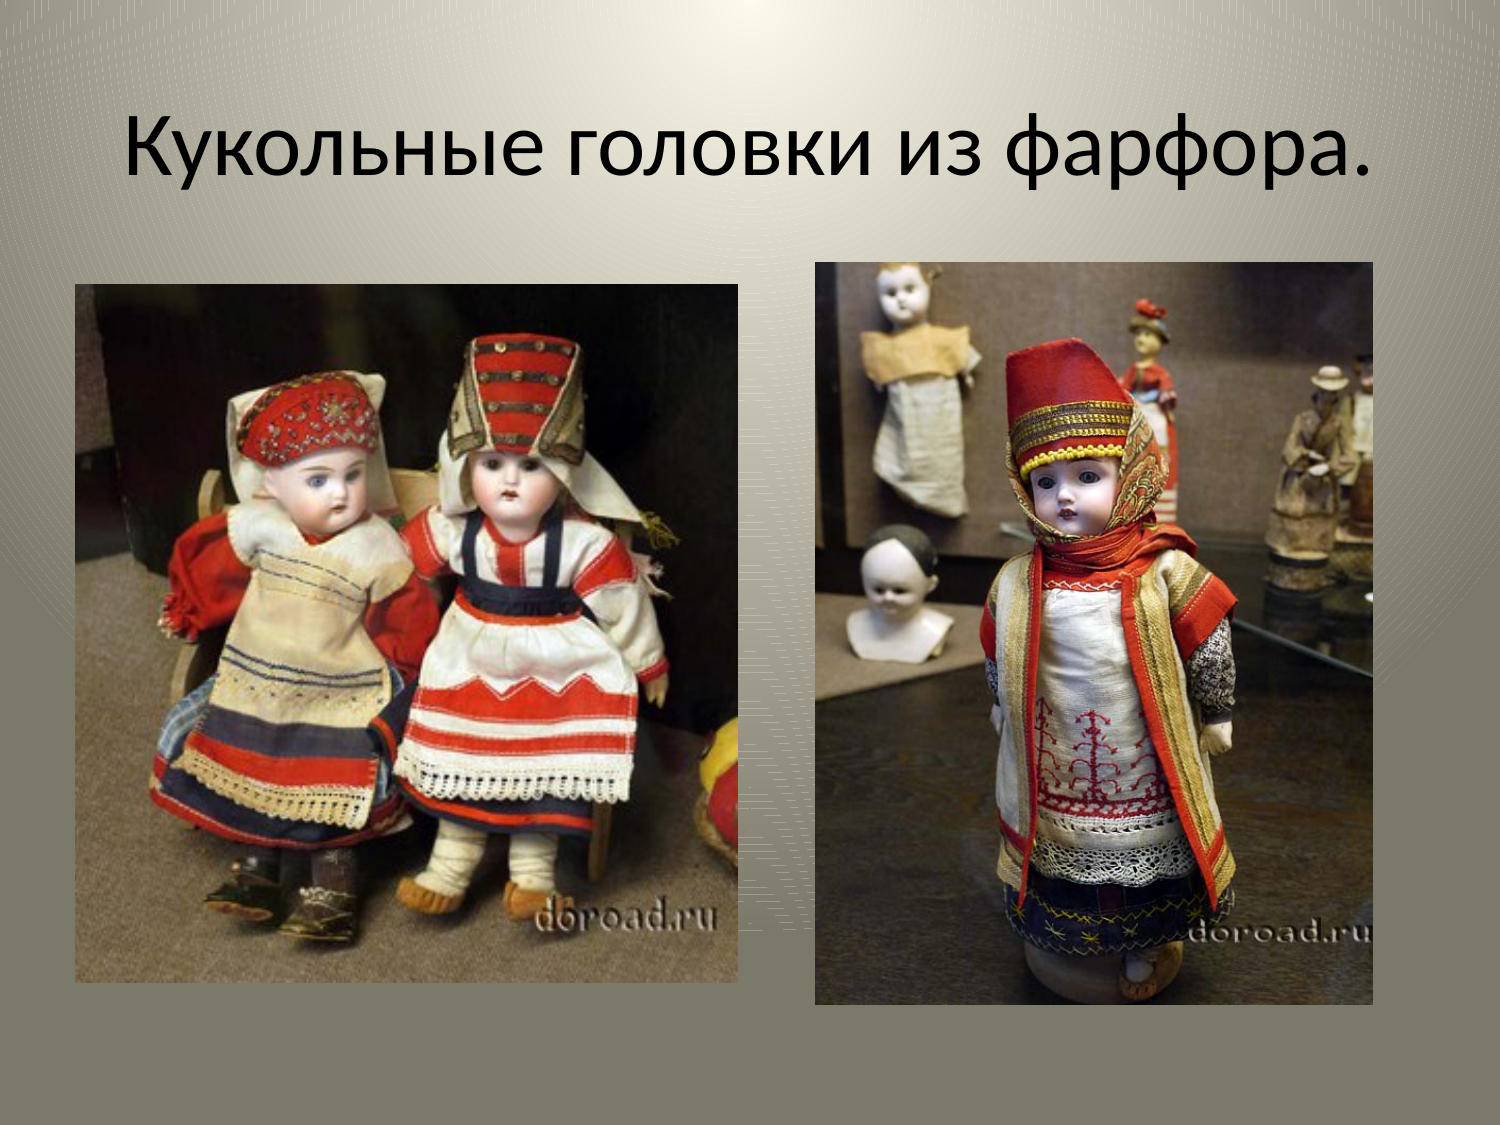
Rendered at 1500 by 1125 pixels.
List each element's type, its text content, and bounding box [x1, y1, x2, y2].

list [815, 262, 1373, 1006]
title Кукольные головки из фарфора. [75, 45, 1425, 233]
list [74, 284, 738, 983]
